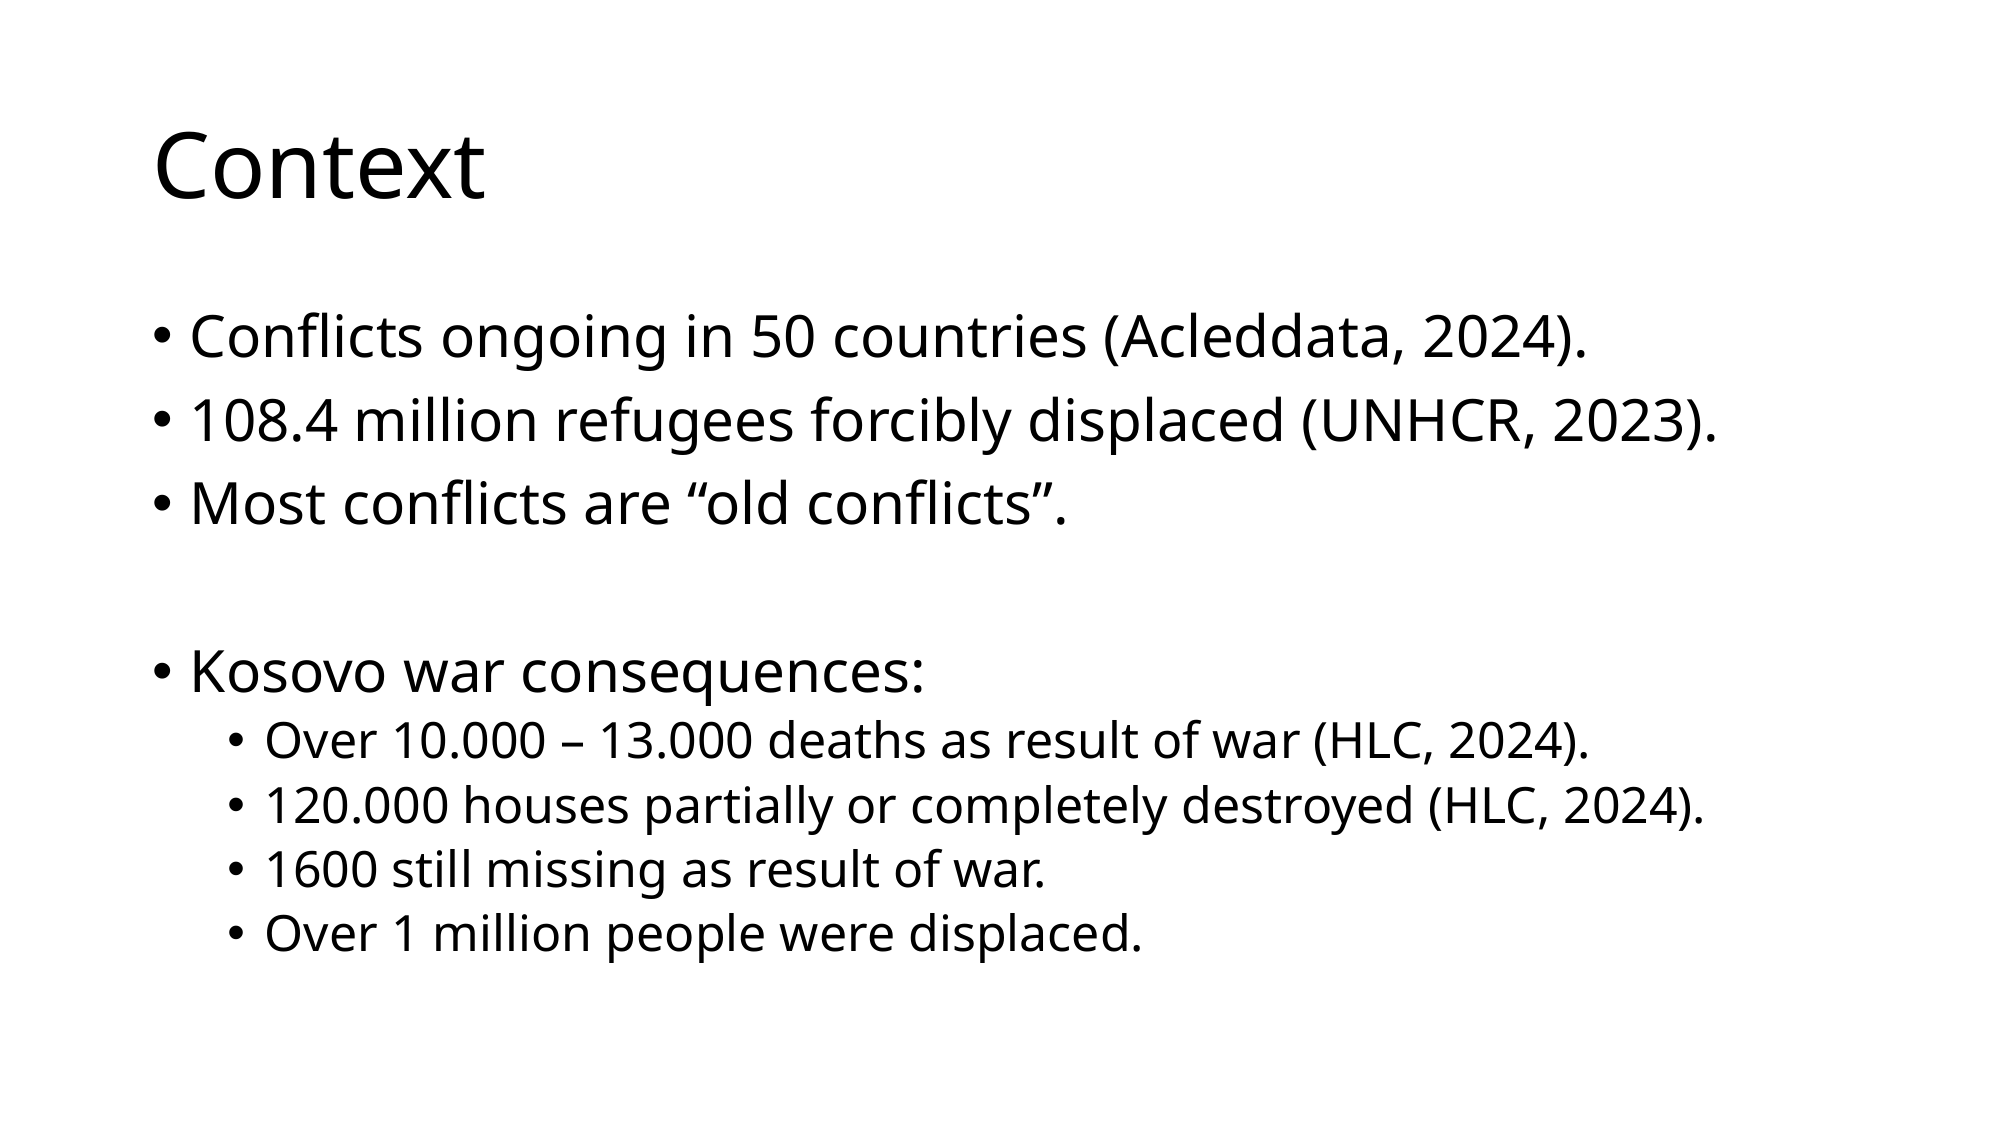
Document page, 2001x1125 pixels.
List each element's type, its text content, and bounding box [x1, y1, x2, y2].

list Conflicts ongoing in 50 countries (Acleddata, 2024). 108.4 million refugees forcibly displaced (UNHCR, 2023). Most conflicts are “old conflicts”. Kosovo war consequences: Over 10.000 – 13.000 deaths as result of war (HLC, 2024). 120.000 houses partially or completely destroyed (HLC, 2024). 1600 still missing as result of war. Over 1 million people were displaced. [137, 299, 1863, 1014]
title Context [137, 59, 1863, 278]
